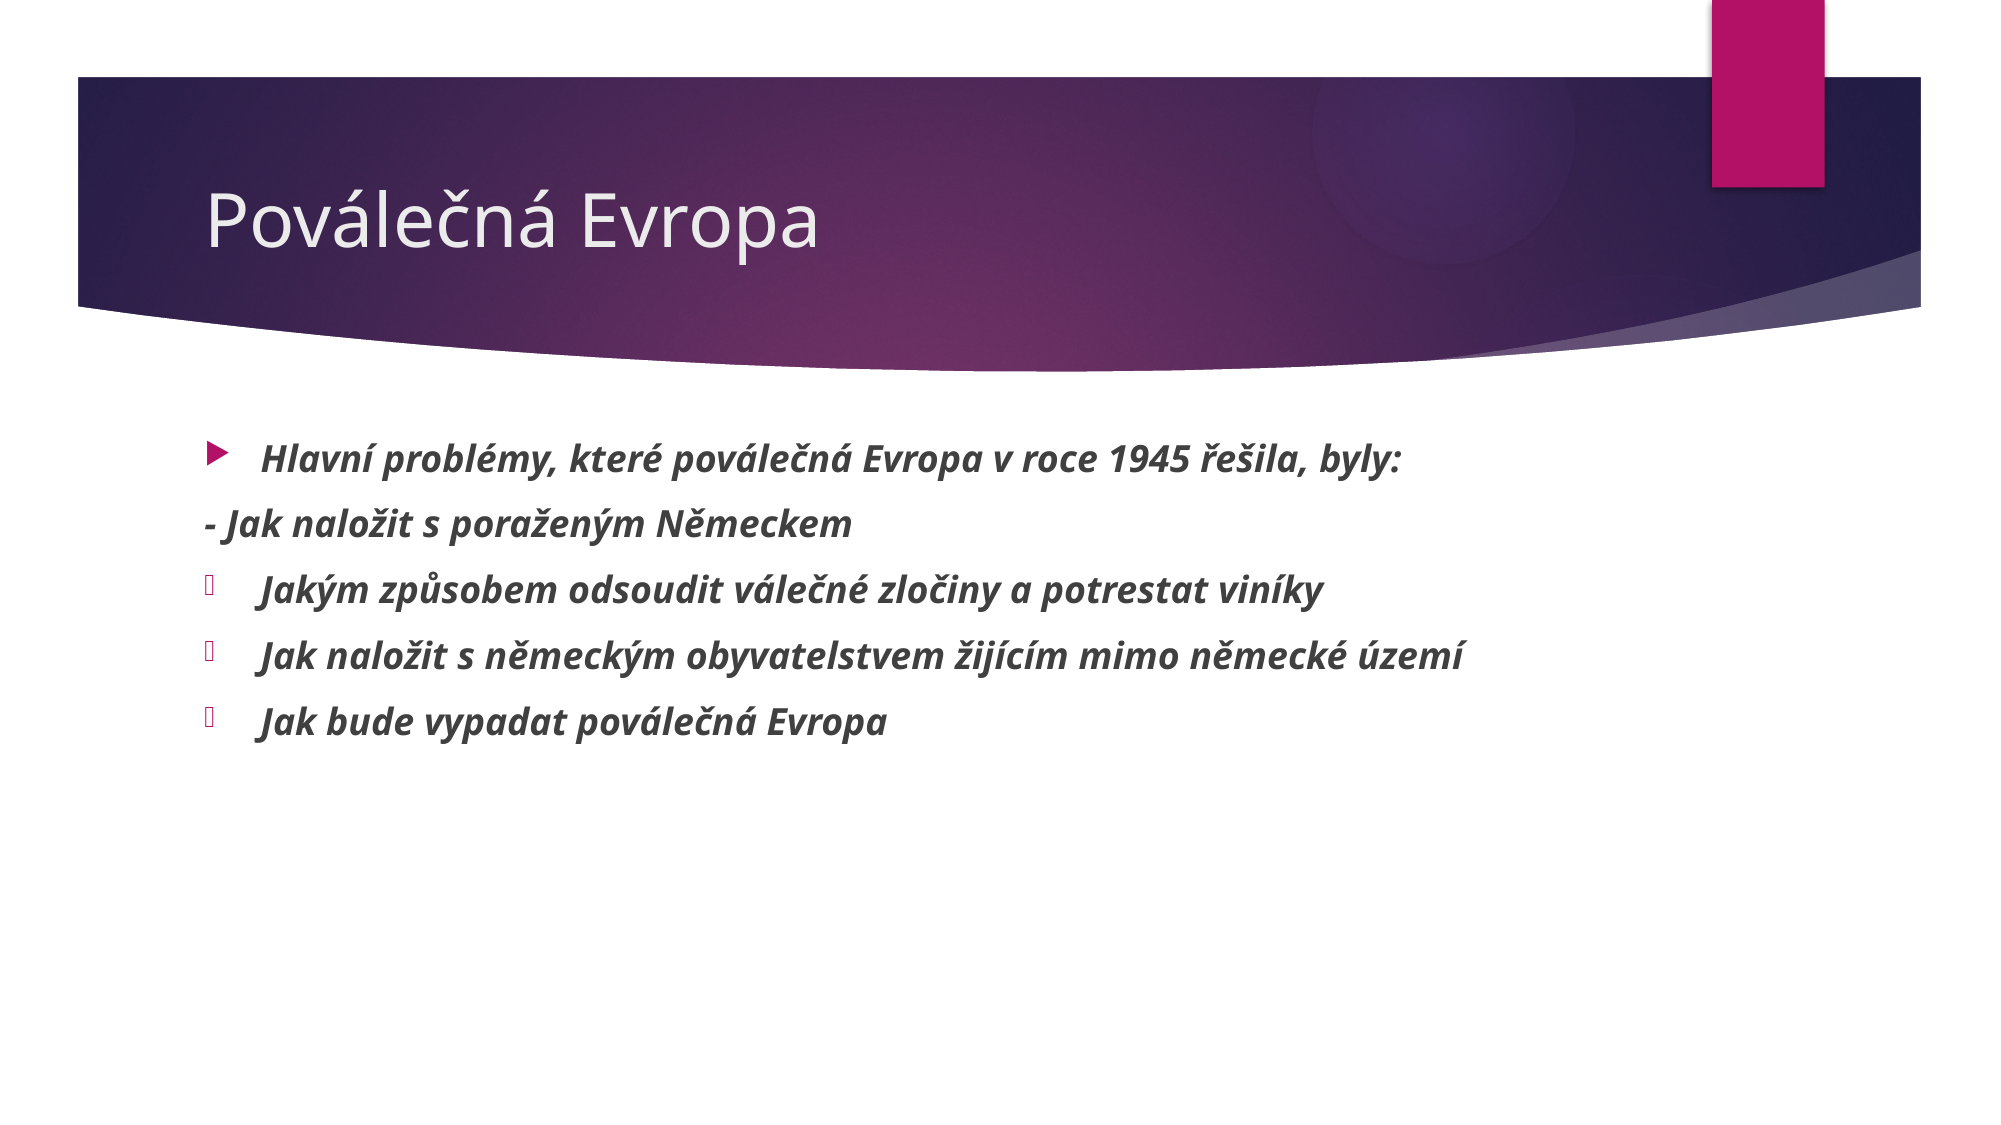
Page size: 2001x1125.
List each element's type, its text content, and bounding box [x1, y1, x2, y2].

list Hlavní problémy, které poválečná Evropa v roce 1945 řešila, byly: - Jak naložit s poraženým Německem Jakým způsobem odsoudit válečné zločiny a potrestat viníky Jak naložit s německým obyvatelstvem žijícím mimo německé území Jak bude vypadat poválečná Evropa [189, 427, 1638, 988]
title Poválečná Evropa [189, 159, 1627, 276]
